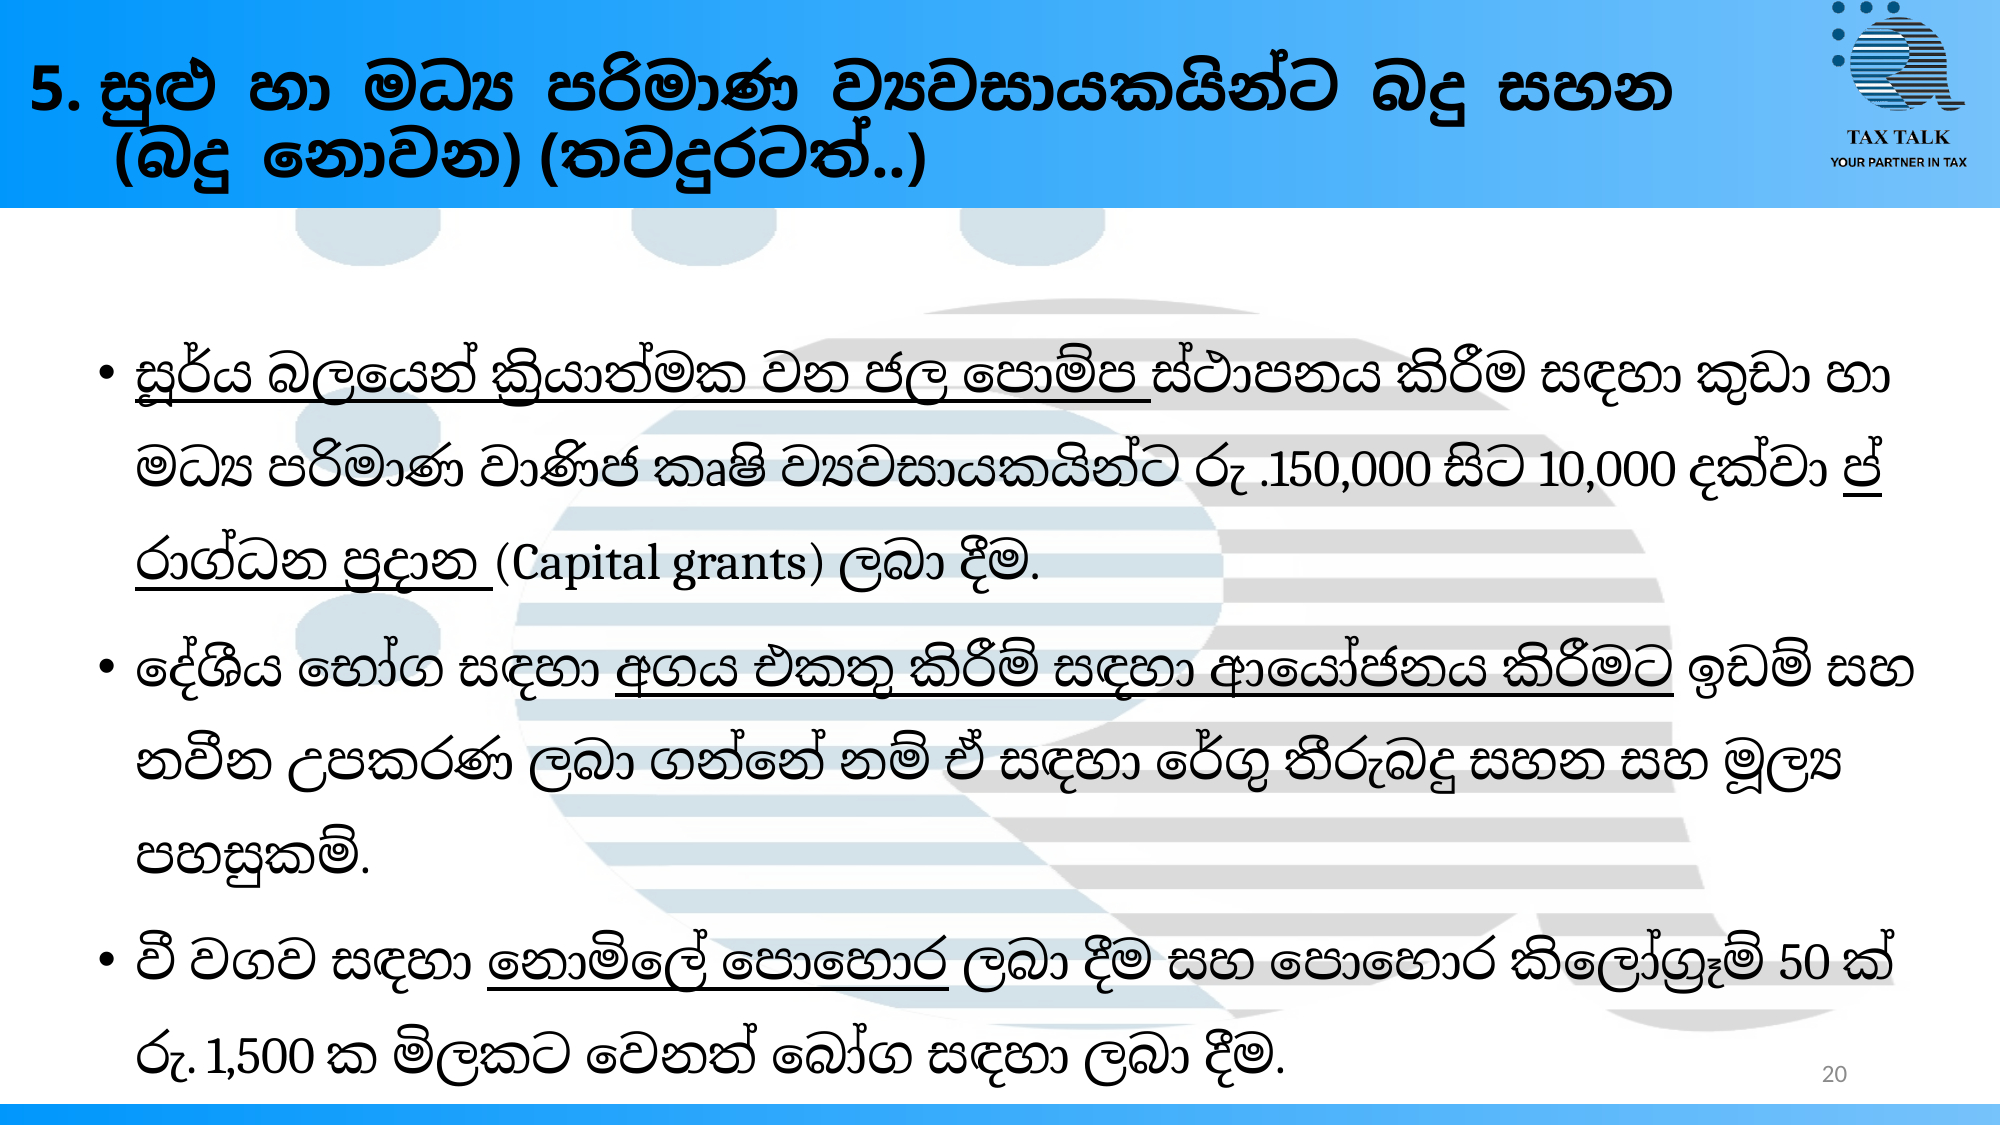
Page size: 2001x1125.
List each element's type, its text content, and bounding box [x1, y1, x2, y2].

slide_number 20 [1412, 1042, 1863, 1103]
title 5. සුළු හා මධ්‍ය පරිමාණ ව්‍යවසායකයින්ට බදු සහන (බදු නොවන) (තවදුරටත්..) [14, 8, 1765, 239]
text_box [0, 0, 2000, 209]
text_box [0, 1103, 2000, 1125]
list සූර්ය බලයෙන් ක්‍රියාත්මක වන ජල පොම්ප ස්ථාපනය කිරීම සඳහා කුඩා හා මධ්‍ය පරිමාණ වාණිජ කෘෂි ව්‍යවසායකයින්ට රු .150,000 සිට 10,000 දක්වා ප්‍රාග්ධන ප්‍රදාන (Capital grants) ලබා දීම. දේශීය භෝග සඳහා අගය එකතු කිරීම් සඳහා ආයෝජනය කිරීමට ඉඩම් සහ නවීන උපකරණ ලබා ගන්නේ නම් ඒ සඳහා රේගු තීරුබදු සහන සහ මූල්‍ය පහසුකම්. වී වගව සඳහා නොමිලේ පොහොර ලබා දීම සහ පොහොර කිලෝග්‍රෑම් 50 ක් රු. 1,500 ක මිලකට වෙනත් බෝග සඳහා ලබා දීම. [26, 301, 1974, 1103]
picture [1771, 0, 2000, 208]
